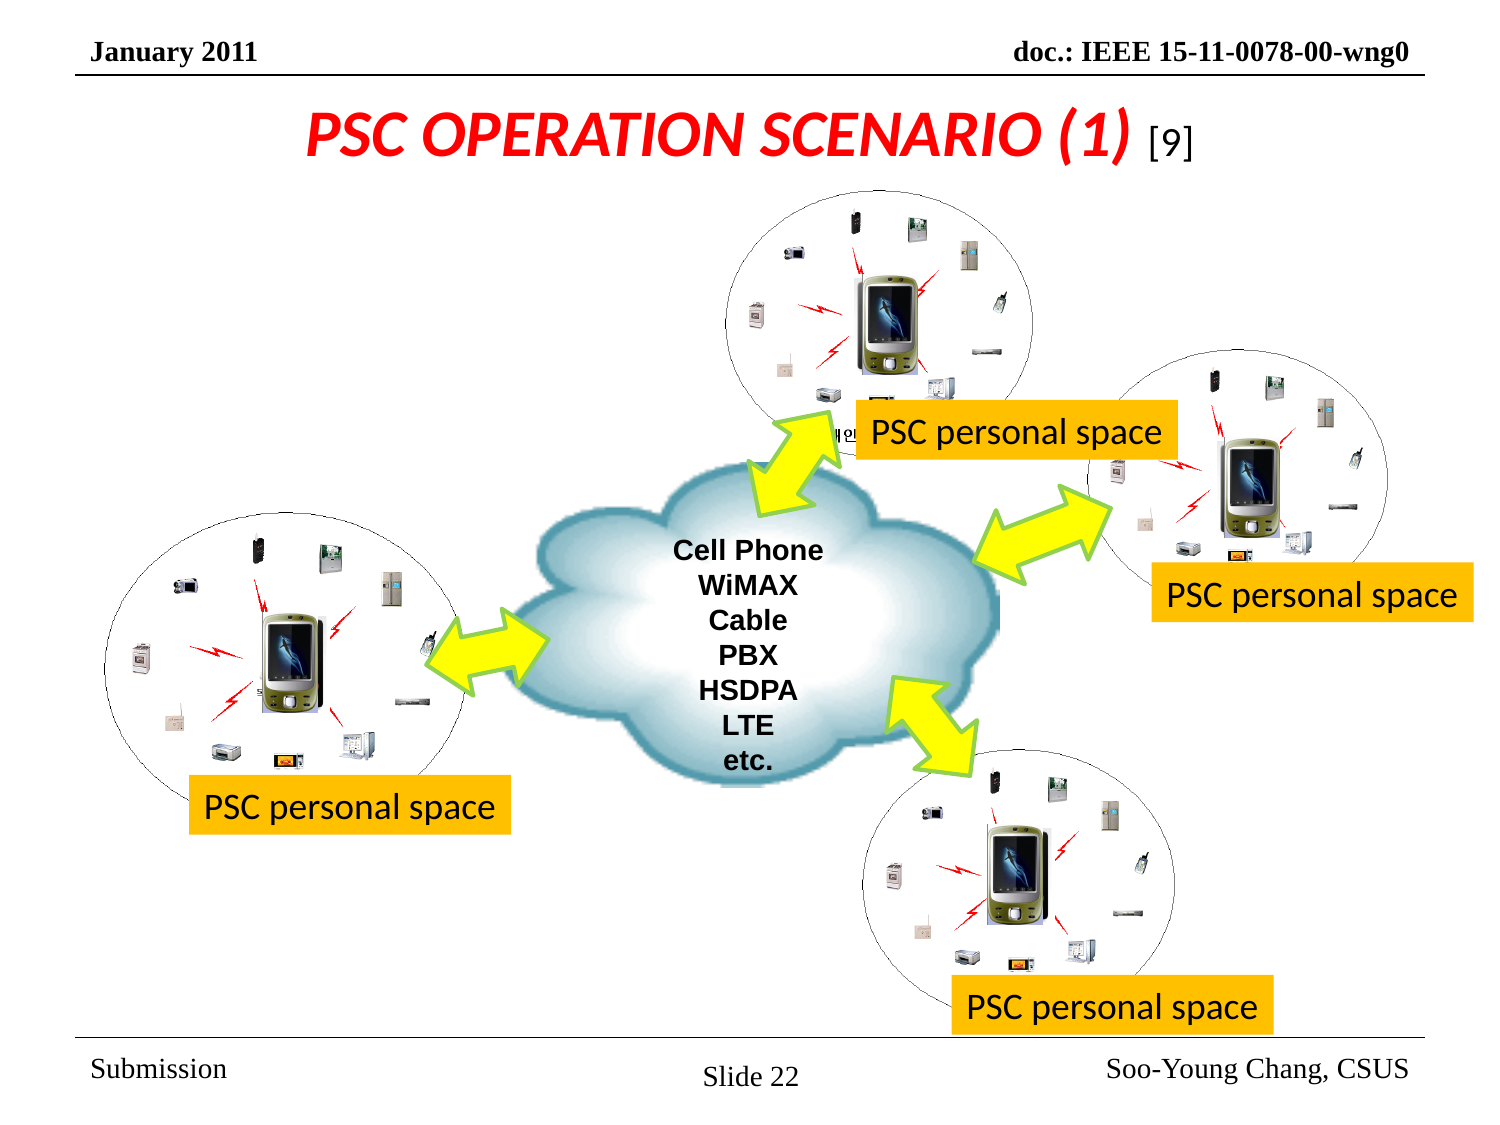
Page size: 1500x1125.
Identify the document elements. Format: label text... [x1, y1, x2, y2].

picture [862, 749, 1176, 1020]
text_box PSC personal space [189, 774, 512, 835]
text_box PSC personal space [1151, 562, 1474, 623]
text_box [499, 462, 1001, 788]
picture [1087, 349, 1388, 610]
text_box [472, 679, 476, 698]
text_box [1004, 483, 1082, 587]
picture [724, 190, 1033, 457]
picture [104, 512, 467, 826]
title PSC OPERATION SCENARIO (1) [9] [75, 45, 1425, 233]
text_box [472, 628, 494, 678]
text_box PSC personal space [1036, 399, 1082, 460]
text_box Slide 22 [687, 1049, 815, 1100]
text_box PSC personal space [951, 974, 1274, 1035]
